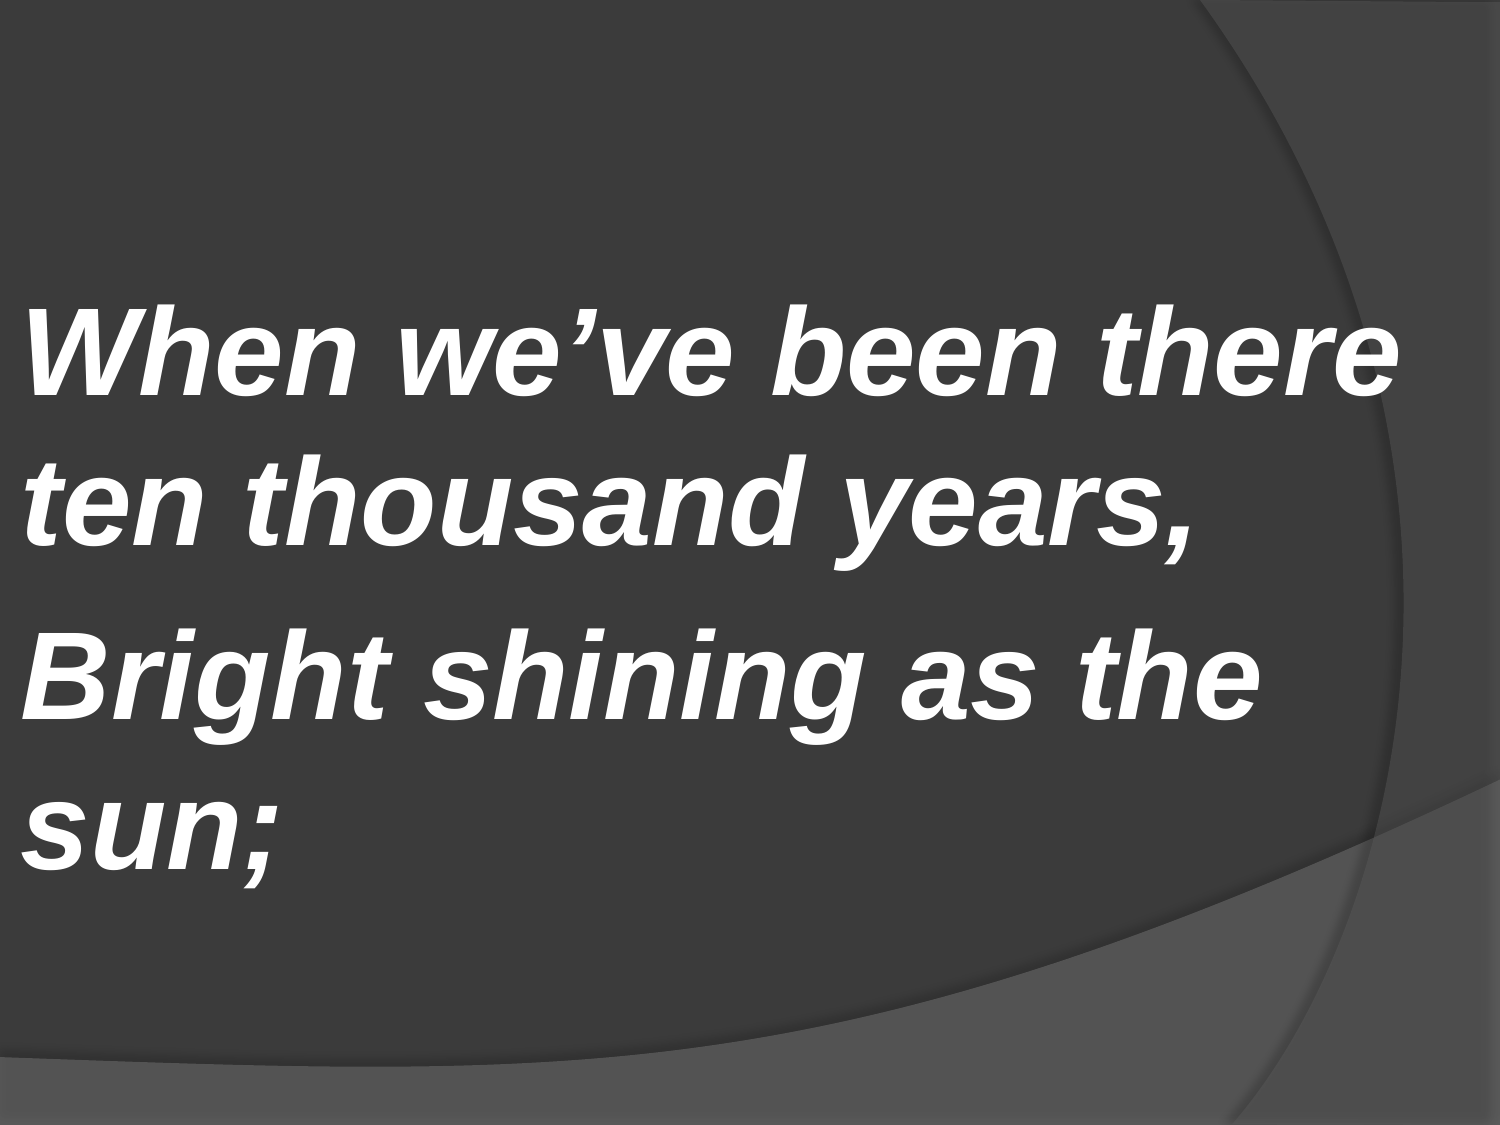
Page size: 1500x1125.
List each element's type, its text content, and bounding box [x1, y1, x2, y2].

list When we’ve been there ten thousand years, Bright shining as the sun; [0, 262, 1488, 1125]
